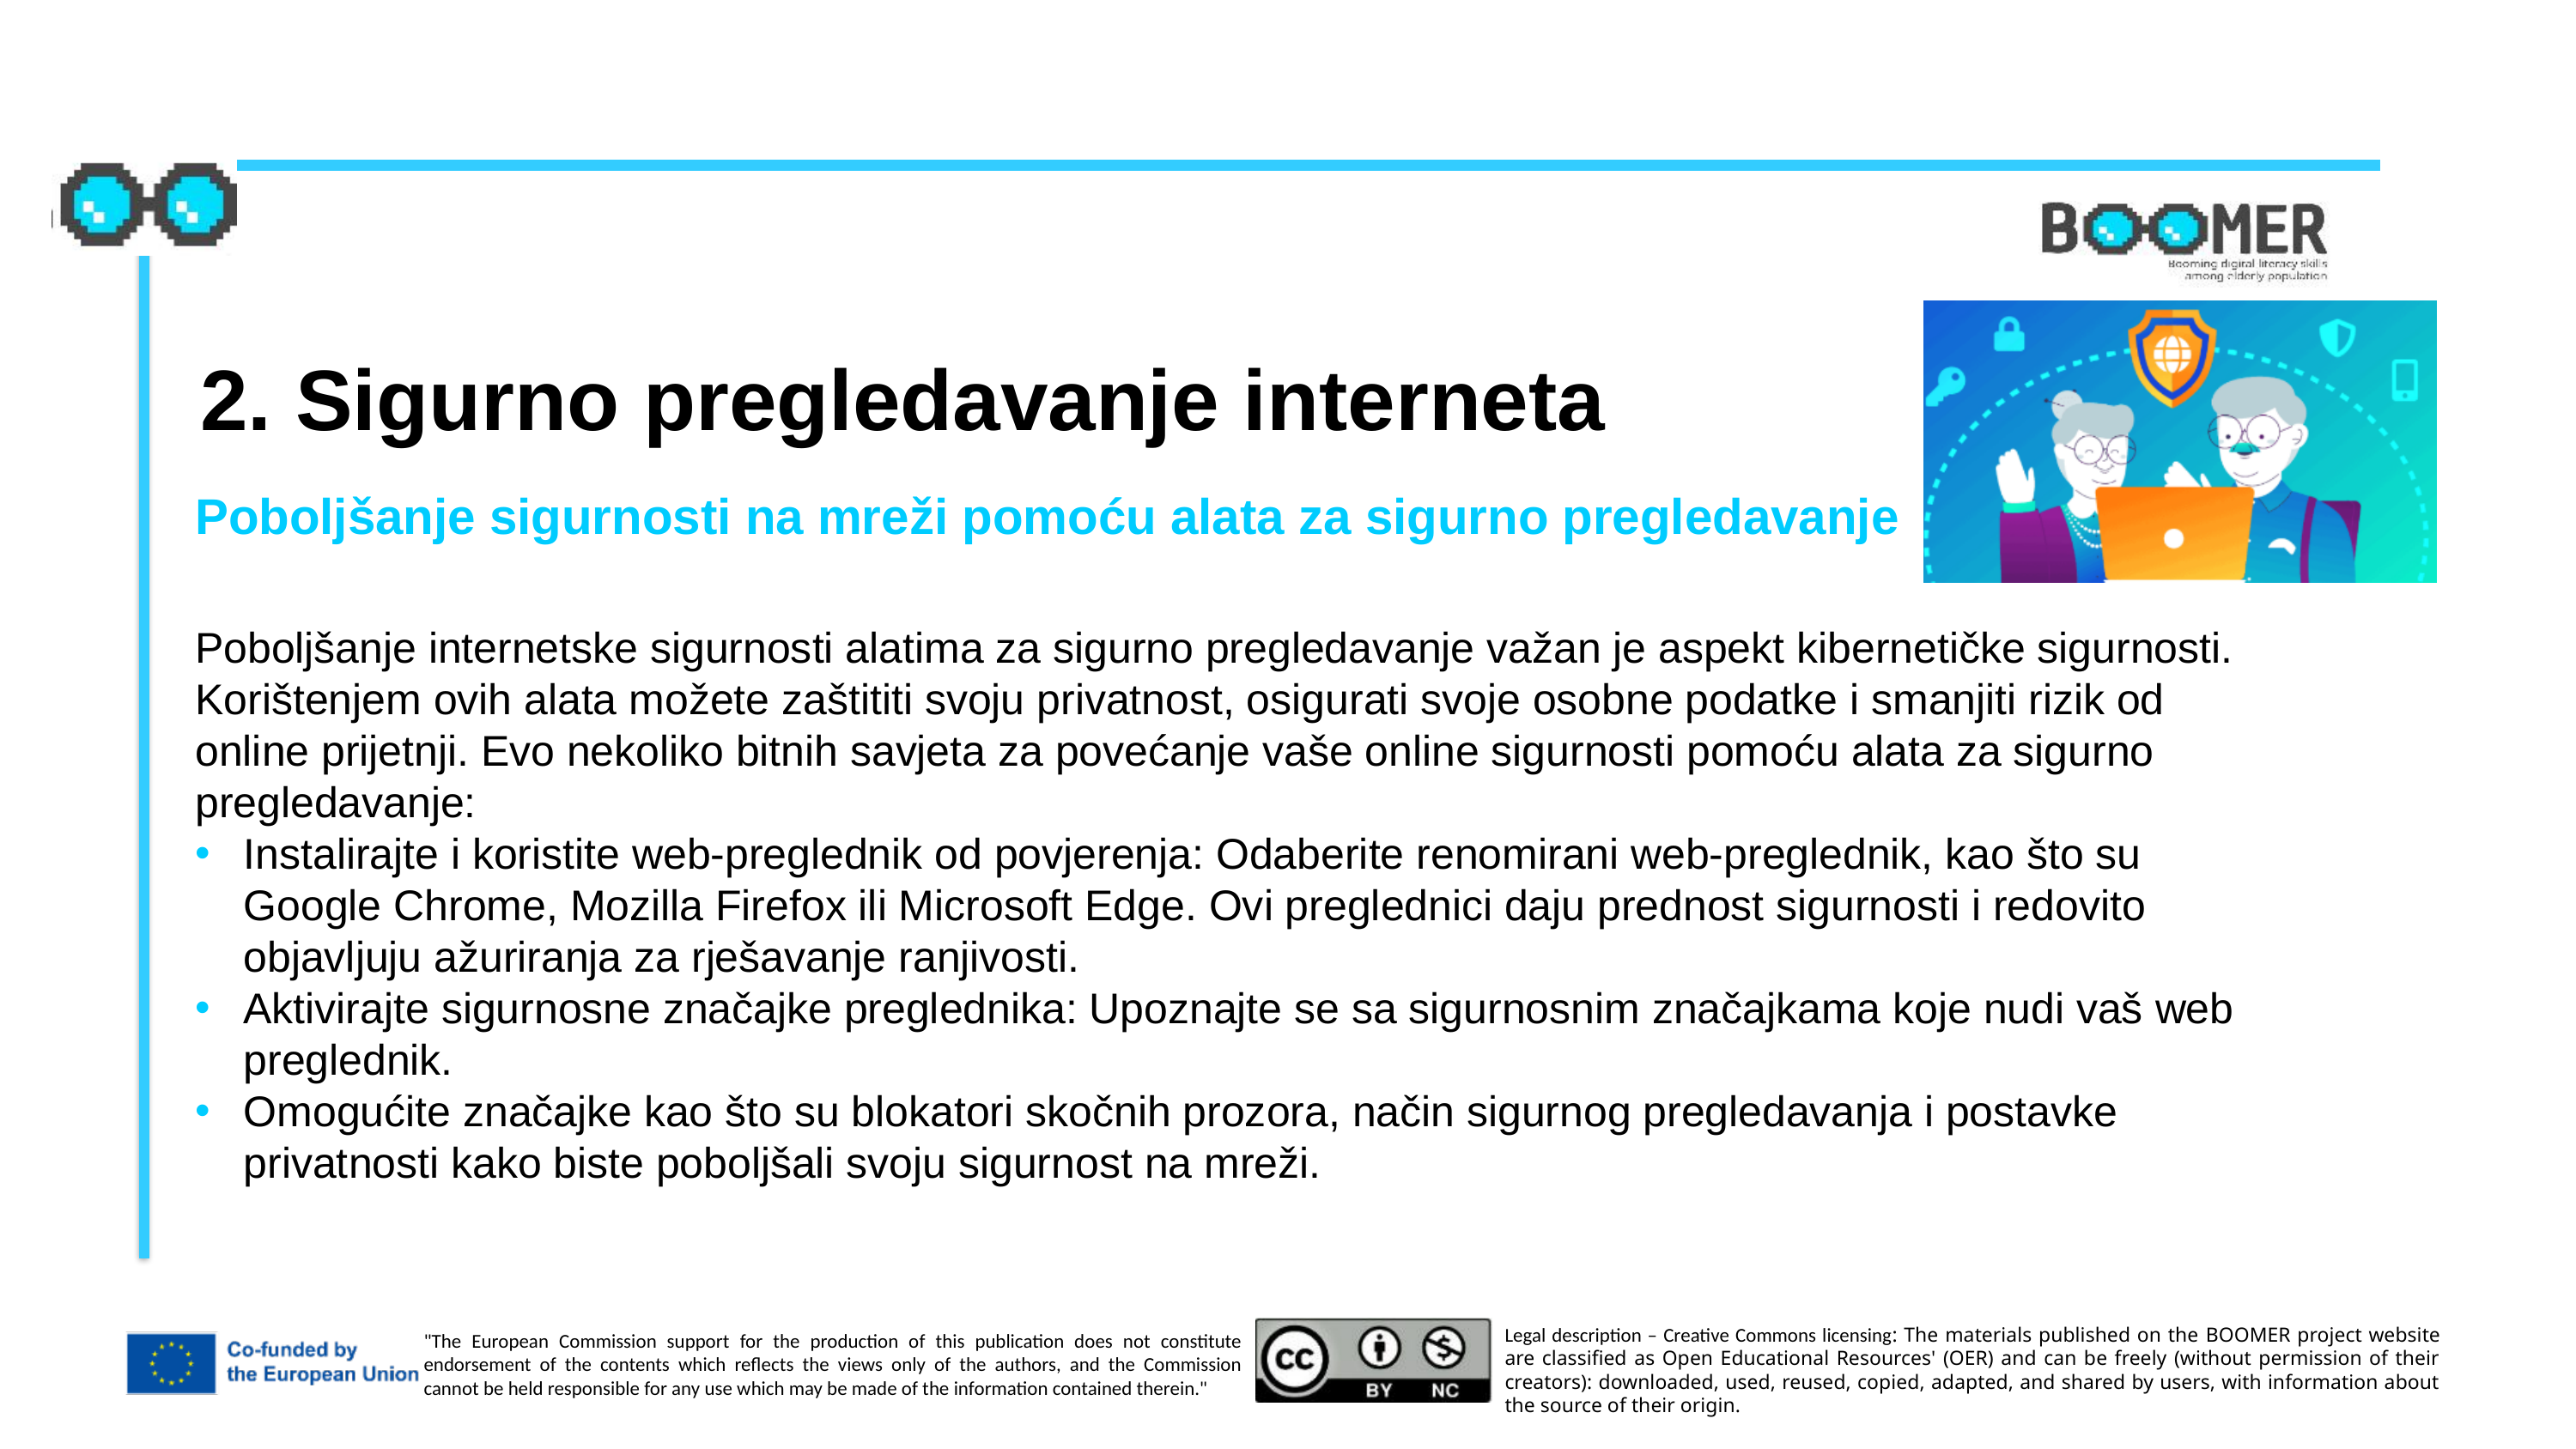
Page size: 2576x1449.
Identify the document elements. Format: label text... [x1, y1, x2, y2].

picture [1927, 566, 1932, 573]
picture [2245, 353, 2254, 359]
picture [124, 1331, 441, 1397]
picture [52, 142, 237, 256]
picture [1923, 549, 1929, 556]
picture [2262, 357, 2270, 364]
picture [1925, 512, 1930, 521]
picture [1923, 530, 1929, 538]
picture [2228, 350, 2237, 355]
text_box 2. Sigurno pregledavanje interneta [187, 337, 1664, 477]
picture [1923, 300, 2437, 583]
picture [1255, 1318, 1492, 1403]
text_box Poboljšanje internetske sigurnosti alatima za sigurno pregledavanje važan je aspekt kibernetičke sigurnosti. Korištenjem ovih alata možete zaštititi svoju privatnost, osigurati svoje osobne podatke i smanjiti rizik od online prijetnji. Evo nekoliko bitnih savjeta za povećanje vaše online sigurnosti pomoću alata za sigurno pregledavanje: Instalirajte i koristite web-preglednik od povjerenja: Odaberite renomirani web-preglednik, kao što su Google Chrome, Mozilla Firefox ili Microsoft Edge. Ovi preglednici daju prednost sigurnosti i redovito objavljuju ažuriranja za rješavanje ranjivosti. Aktivirajte sigurnosne značajke preglednika: Upoznajte se sa sigurnosnim značajkama koje nudi vaš web preglednik. Omogućite značajke kao što su blokatori skočnih prozora, način sigurnog pregledavanja i postavke privatnosti kako biste poboljšali svoju sigurnost na mreži. [182, 614, 2300, 1276]
picture [2038, 191, 2334, 288]
text_box Poboljšanje sigurnosti na mreži pomoću alata za sigurno pregledavanje [182, 477, 1918, 551]
